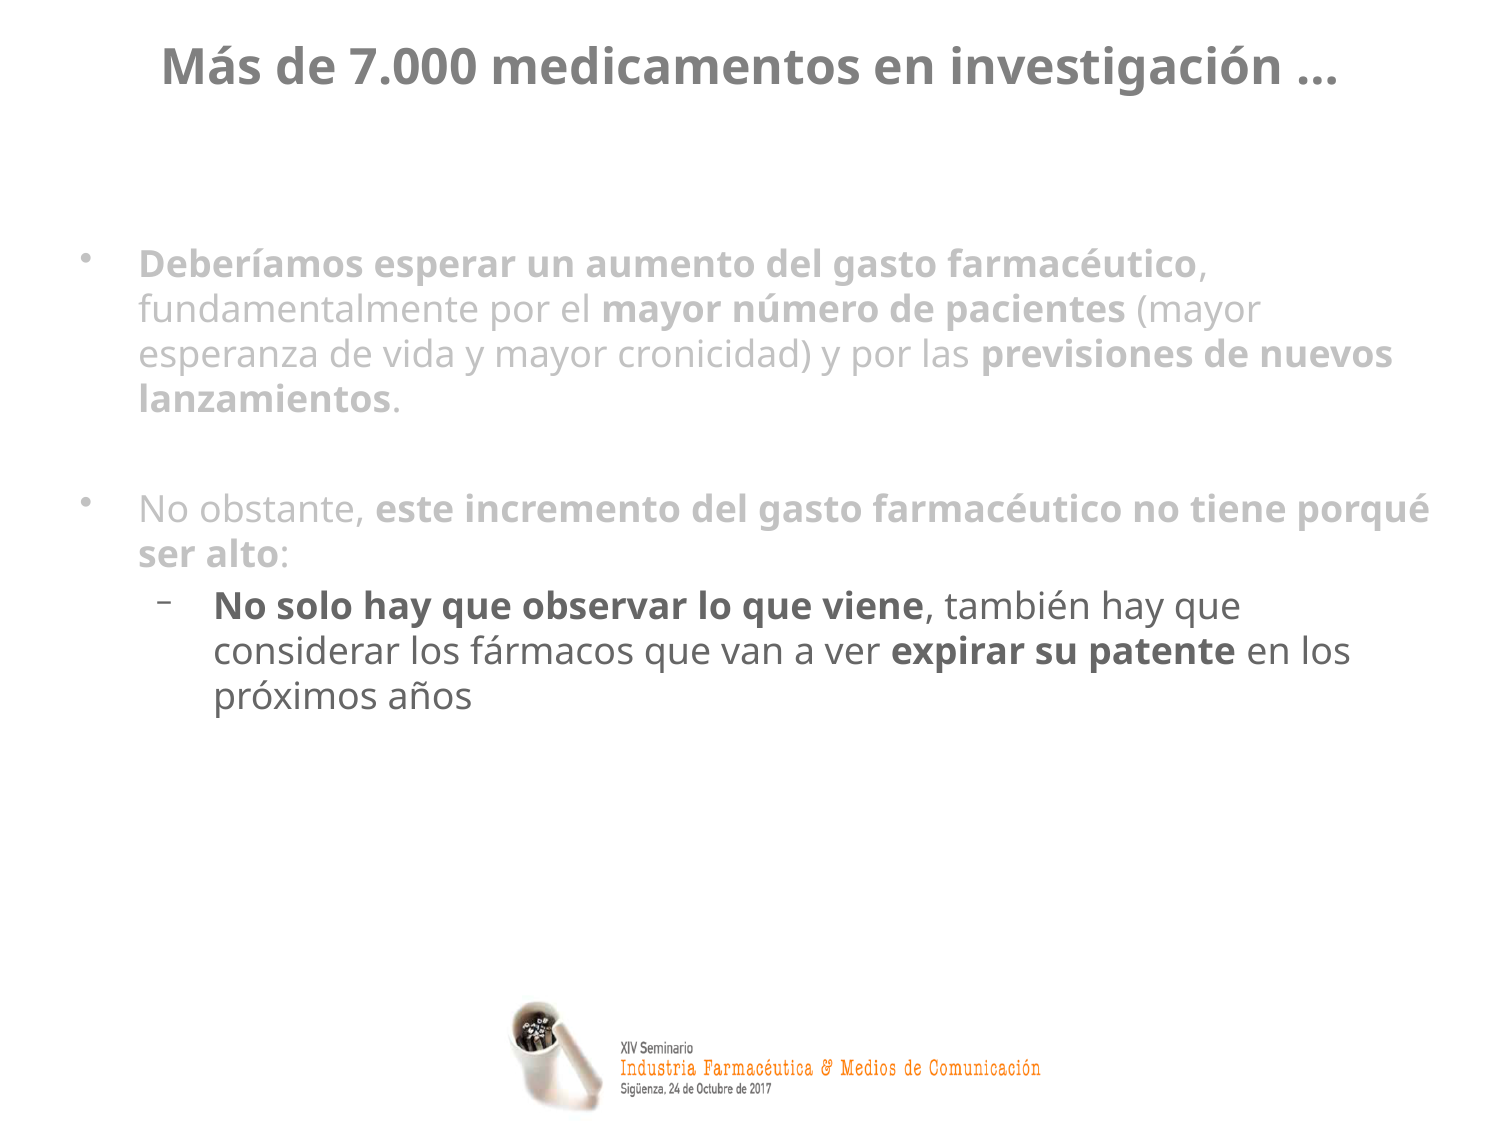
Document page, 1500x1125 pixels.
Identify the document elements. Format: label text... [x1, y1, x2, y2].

text_box No obstante, este incremento del gasto farmacéutico no tiene porqué ser alto: No solo hay que observar lo que viene, también hay que considerar los fármacos que van a ver expirar su patente en los próximos años [64, 477, 1447, 725]
picture [489, 981, 1075, 1121]
text_box Más de 7.000 medicamentos en investigación … [0, 26, 1500, 102]
text_box Deberíamos esperar un aumento del gasto farmacéutico, fundamentalmente por el mayor número de pacientes (mayor esperanza de vida y mayor cronicidad) y por las previsiones de nuevos lanzamientos. [64, 232, 1447, 428]
